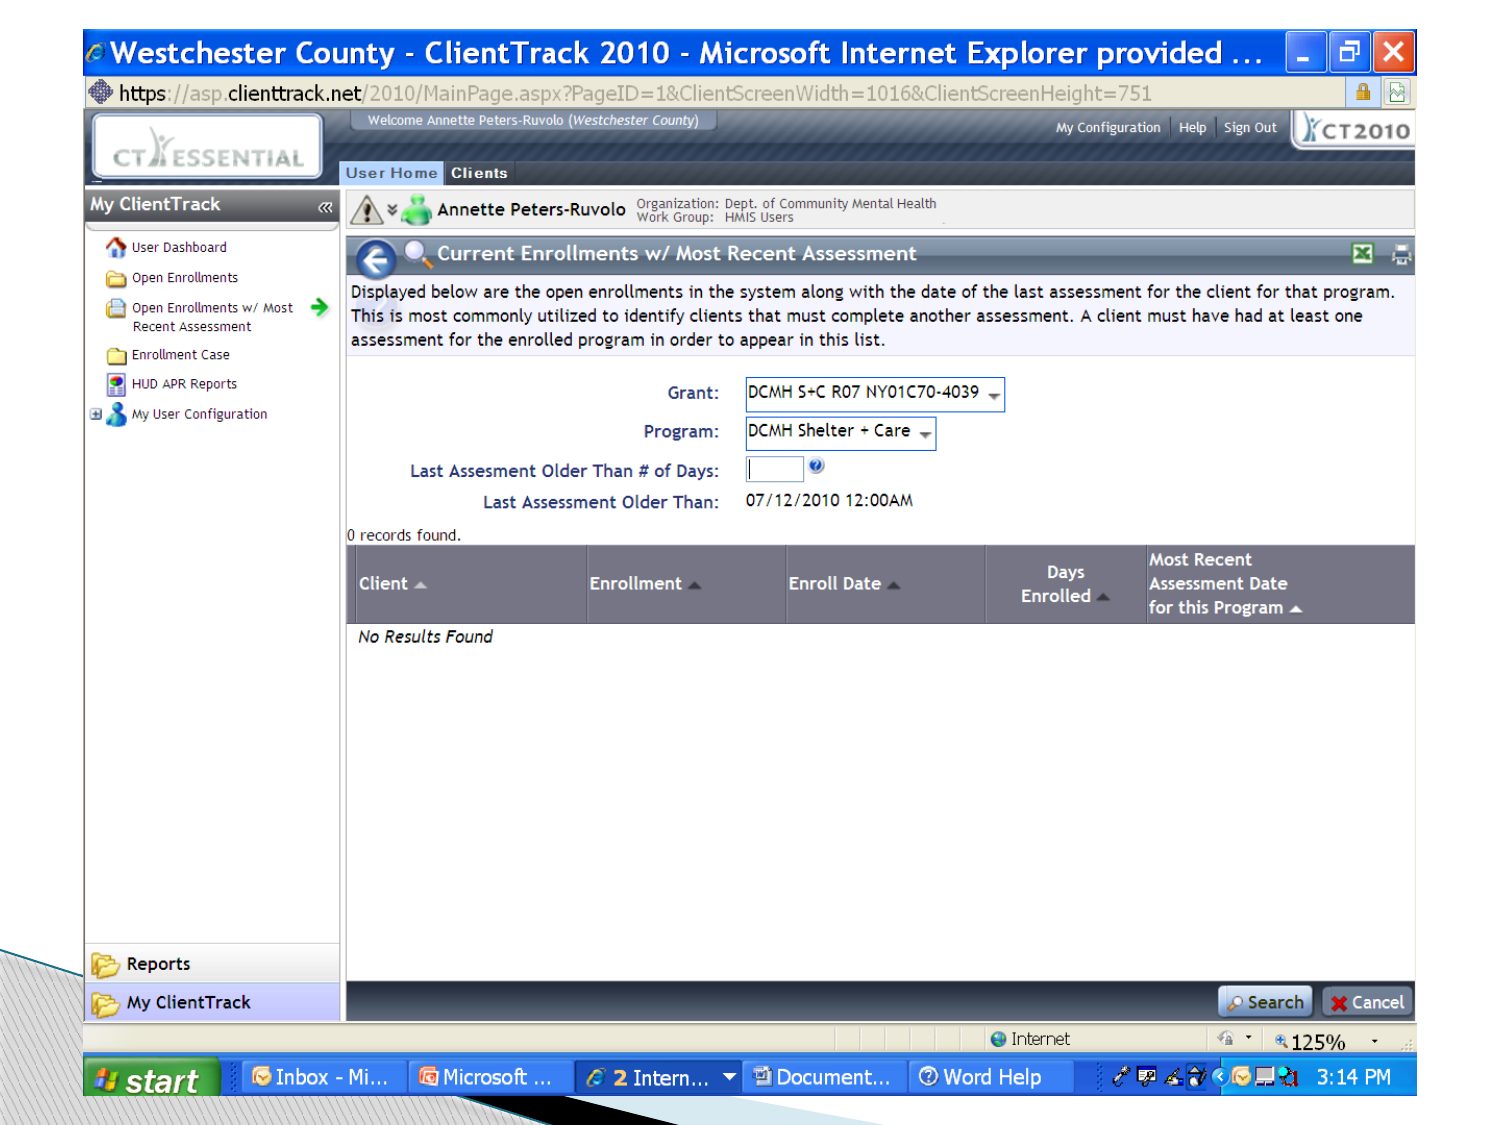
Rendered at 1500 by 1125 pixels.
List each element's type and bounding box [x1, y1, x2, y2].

picture [83, 28, 1417, 1096]
